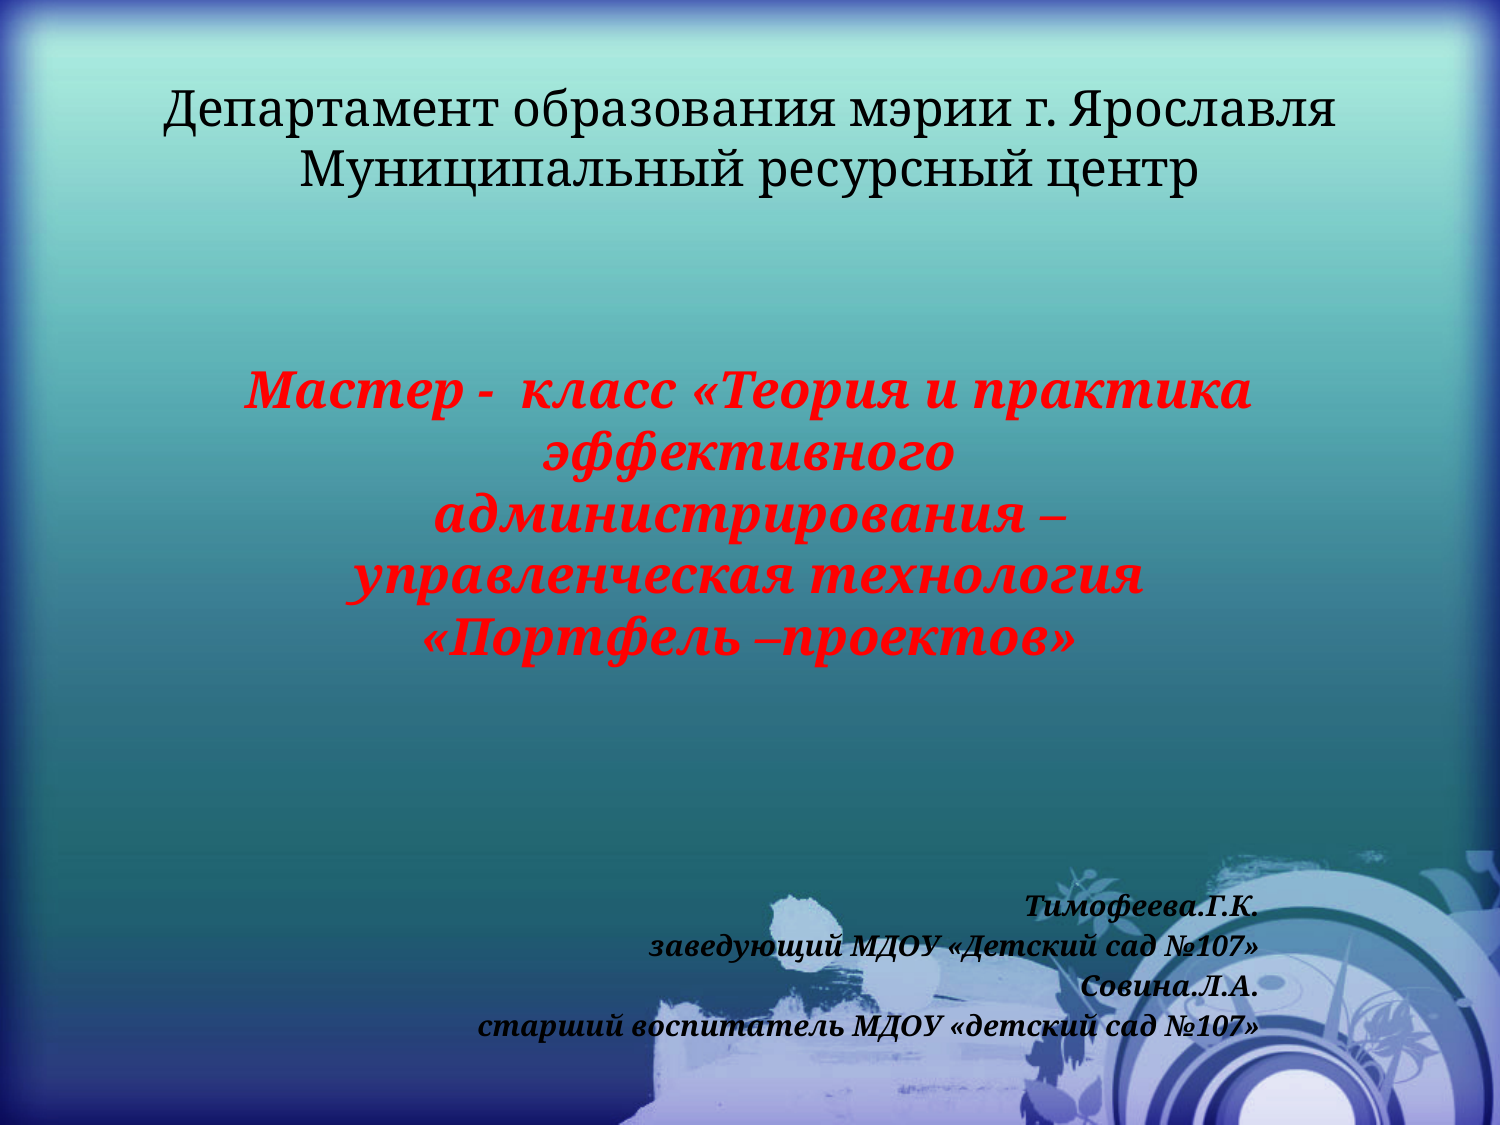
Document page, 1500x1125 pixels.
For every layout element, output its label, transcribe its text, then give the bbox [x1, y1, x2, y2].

subtitle Мастер - класс «Теория и практика эффективного администрирования – управленческая технология «Портфель –проектов» Тимофеева.Г.К. заведующий МДОУ «Детский сад №107» Совина.Л.А. старший воспитатель МДОУ «детский сад №107» [225, 349, 1275, 1059]
title Департамент образования мэрии г. Ярославля Муниципальный ресурсный центр [112, 30, 1388, 303]
picture [0, 0, 1500, 1125]
